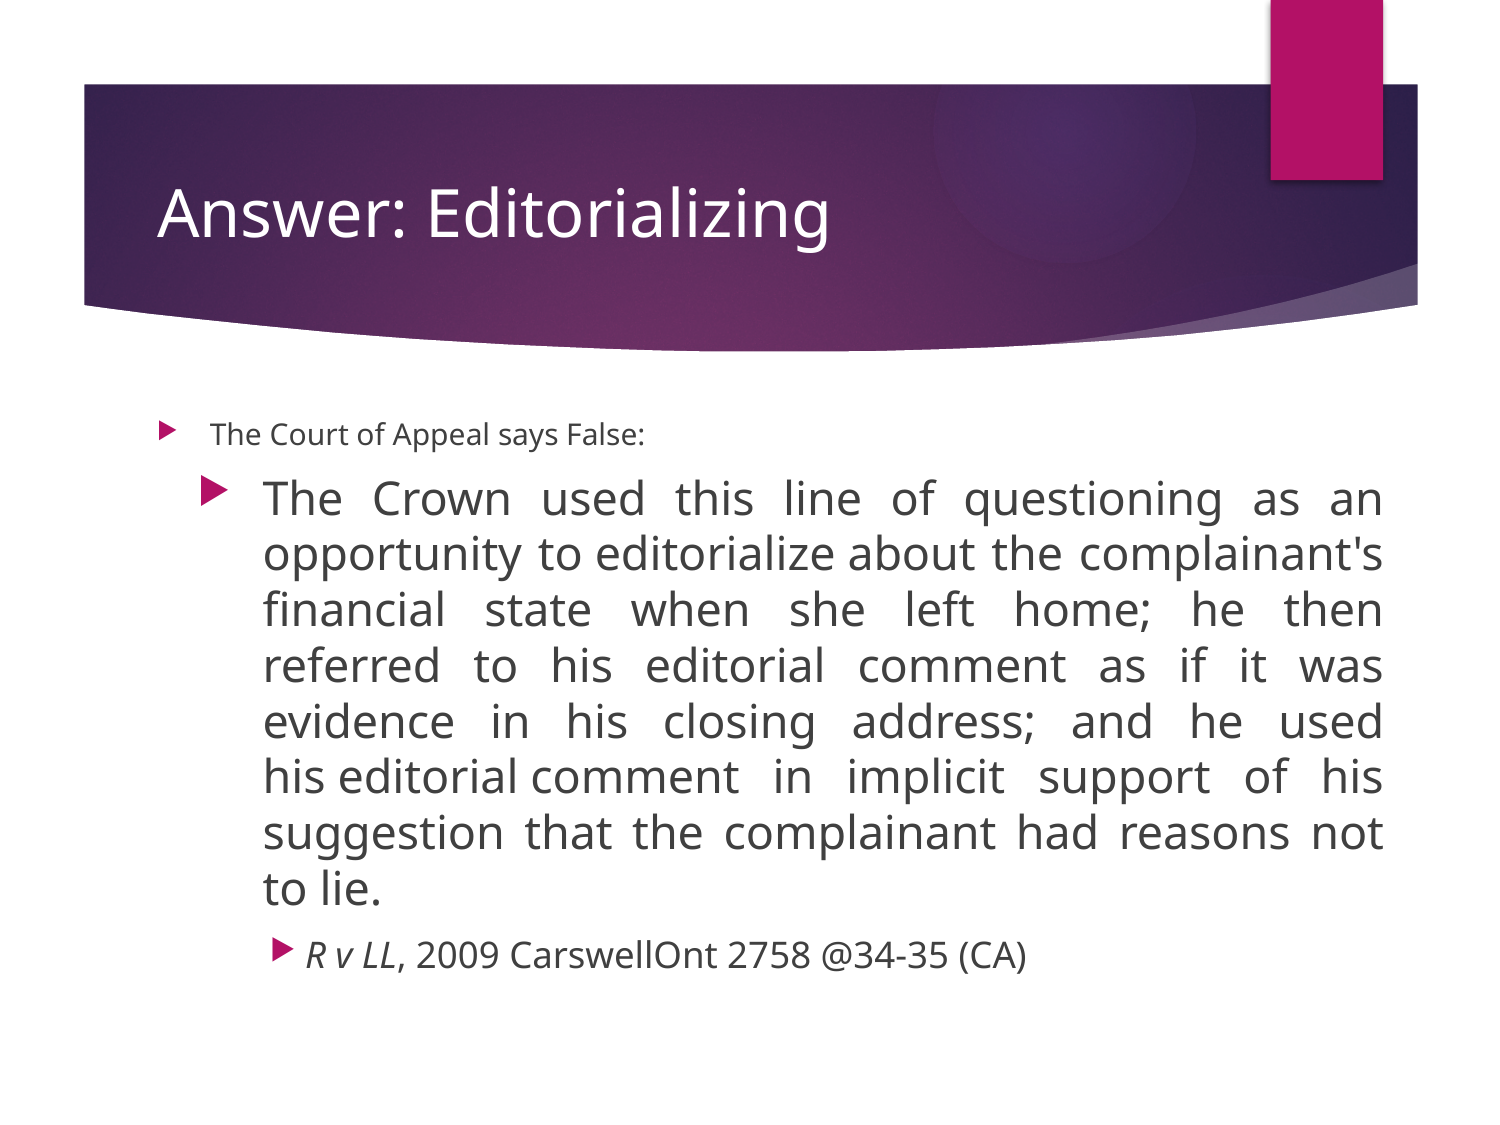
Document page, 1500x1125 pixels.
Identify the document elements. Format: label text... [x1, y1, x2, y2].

title Answer: Editorializing [142, 152, 1183, 269]
list The Court of Appeal says False: The Crown used this line of questioning as an opportunity to editorialize about the complainant's financial state when she left home; he then referred to his editorial comment as if it was evidence in his closing address; and he used his editorial comment in implicit support of his suggestion that the complainant had reasons not to lie. R v LL, 2009 CarswellOnt 2758 @34-35 (CA) [141, 408, 1400, 988]
